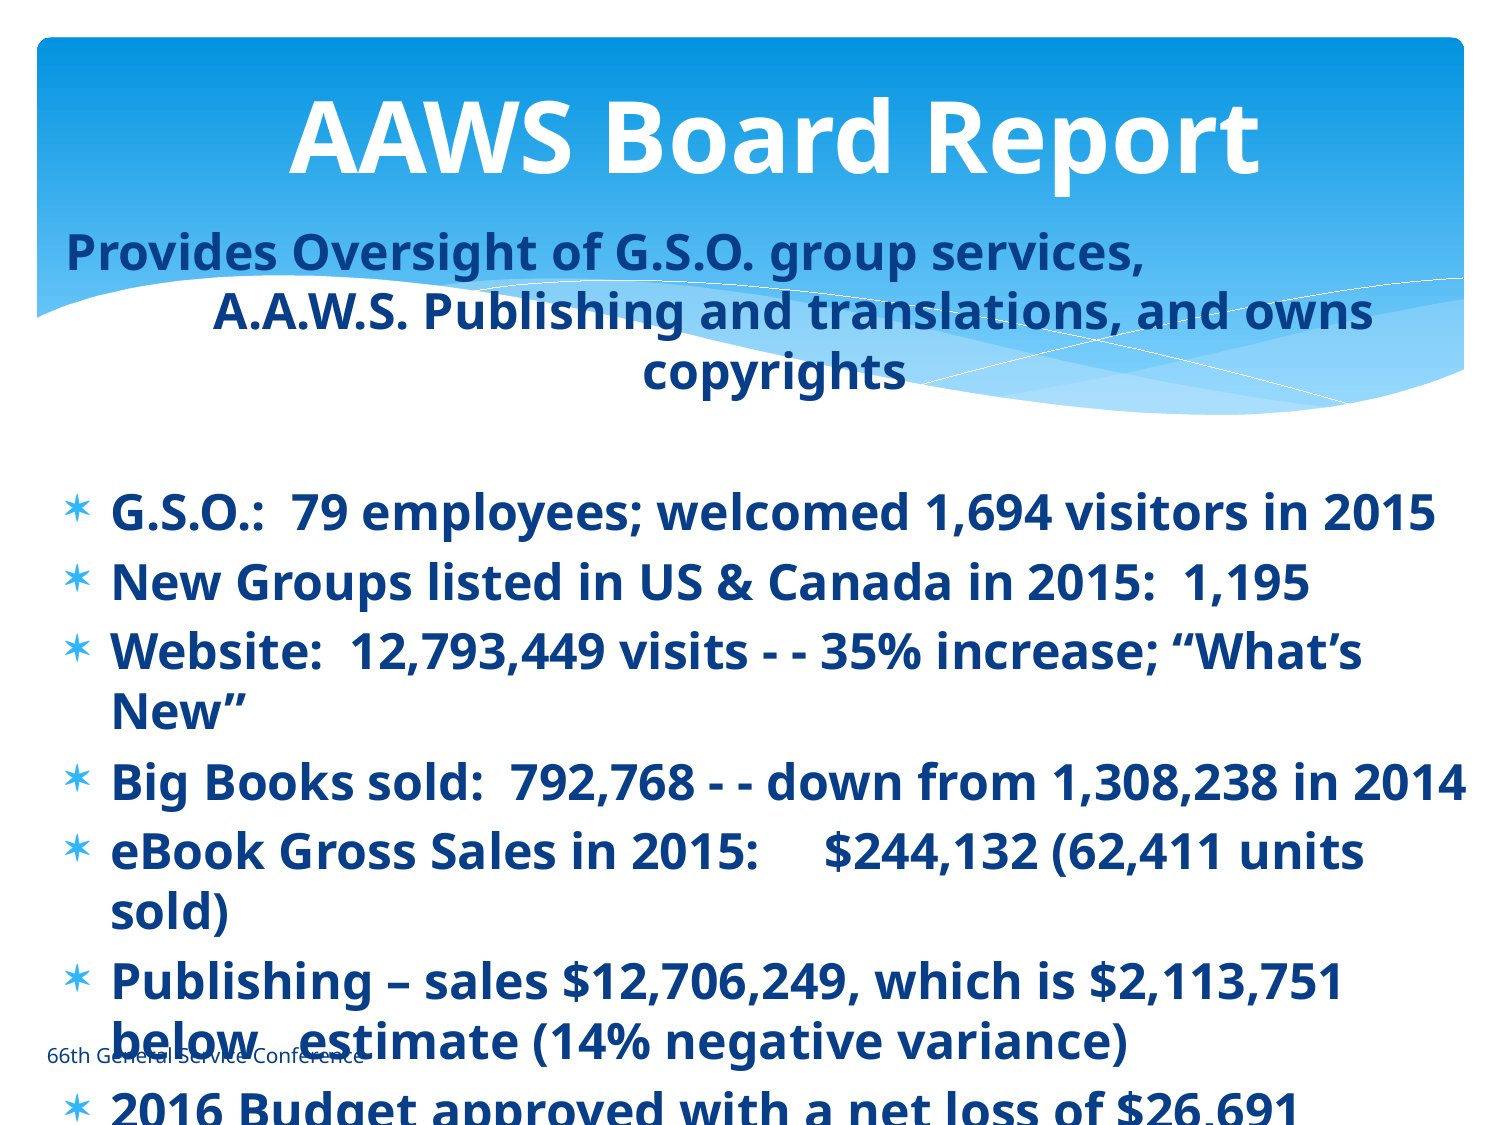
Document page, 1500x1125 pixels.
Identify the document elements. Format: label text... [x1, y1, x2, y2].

footer 66th General Service Conference [31, 1025, 653, 1086]
list Provides Oversight of G.S.O. group services, A.A.W.S. Publishing and translations, and owns copyrights G.S.O.: 79 employees; welcomed 1,694 visitors in 2015 New Groups listed in US & Canada in 2015: 1,195 Website: 12,793,449 visits - - 35% increase; “What’s New” Big Books sold: 792,768 - - down from 1,308,238 in 2014 eBook Gross Sales in 2015: $244,132 (62,411 units sold) Publishing – sales $12,706,249, which is $2,113,751 below estimate (14% negative variance) 2016 Budget approved with a net loss of $26,691 [50, 212, 1500, 1125]
title AAWS Board Report [75, 55, 1425, 213]
